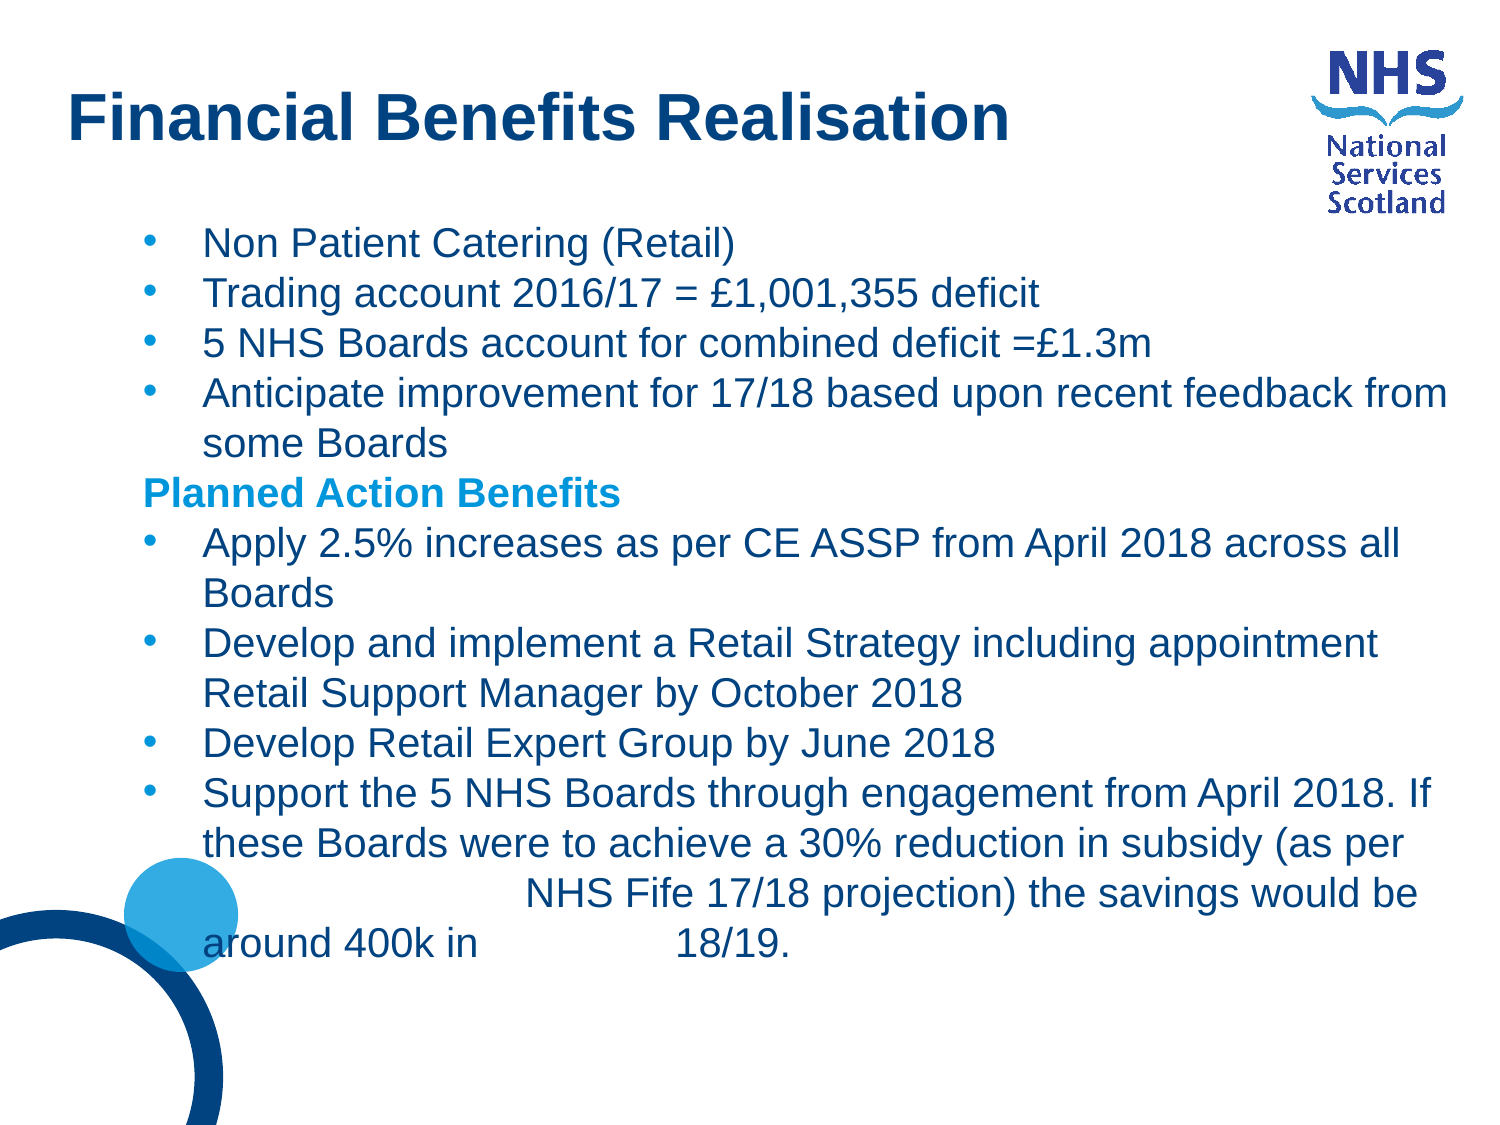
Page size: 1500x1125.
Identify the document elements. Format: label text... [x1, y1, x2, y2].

text_box Non Patient Catering (Retail) Trading account 2016/17 = £1,001,355 deficit 5 NHS Boards account for combined deficit =£1.3m Anticipate improvement for 17/18 based upon recent feedback from some Boards Planned Action Benefits Apply 2.5% increases as per CE ASSP from April 2018 across all Boards Develop and implement a Retail Strategy including appointment Retail Support Manager by October 2018 Develop Retail Expert Group by June 2018 Support the 5 NHS Boards through engagement from April 2018. If these Boards were to achieve a 30% reduction in subsidy (as per NHS Fife 17/18 projection) the savings would be around 400k in 18/19. [53, 208, 1471, 1125]
text_box Financial Benefits Realisation [53, 66, 1046, 161]
picture [1311, 50, 1464, 208]
